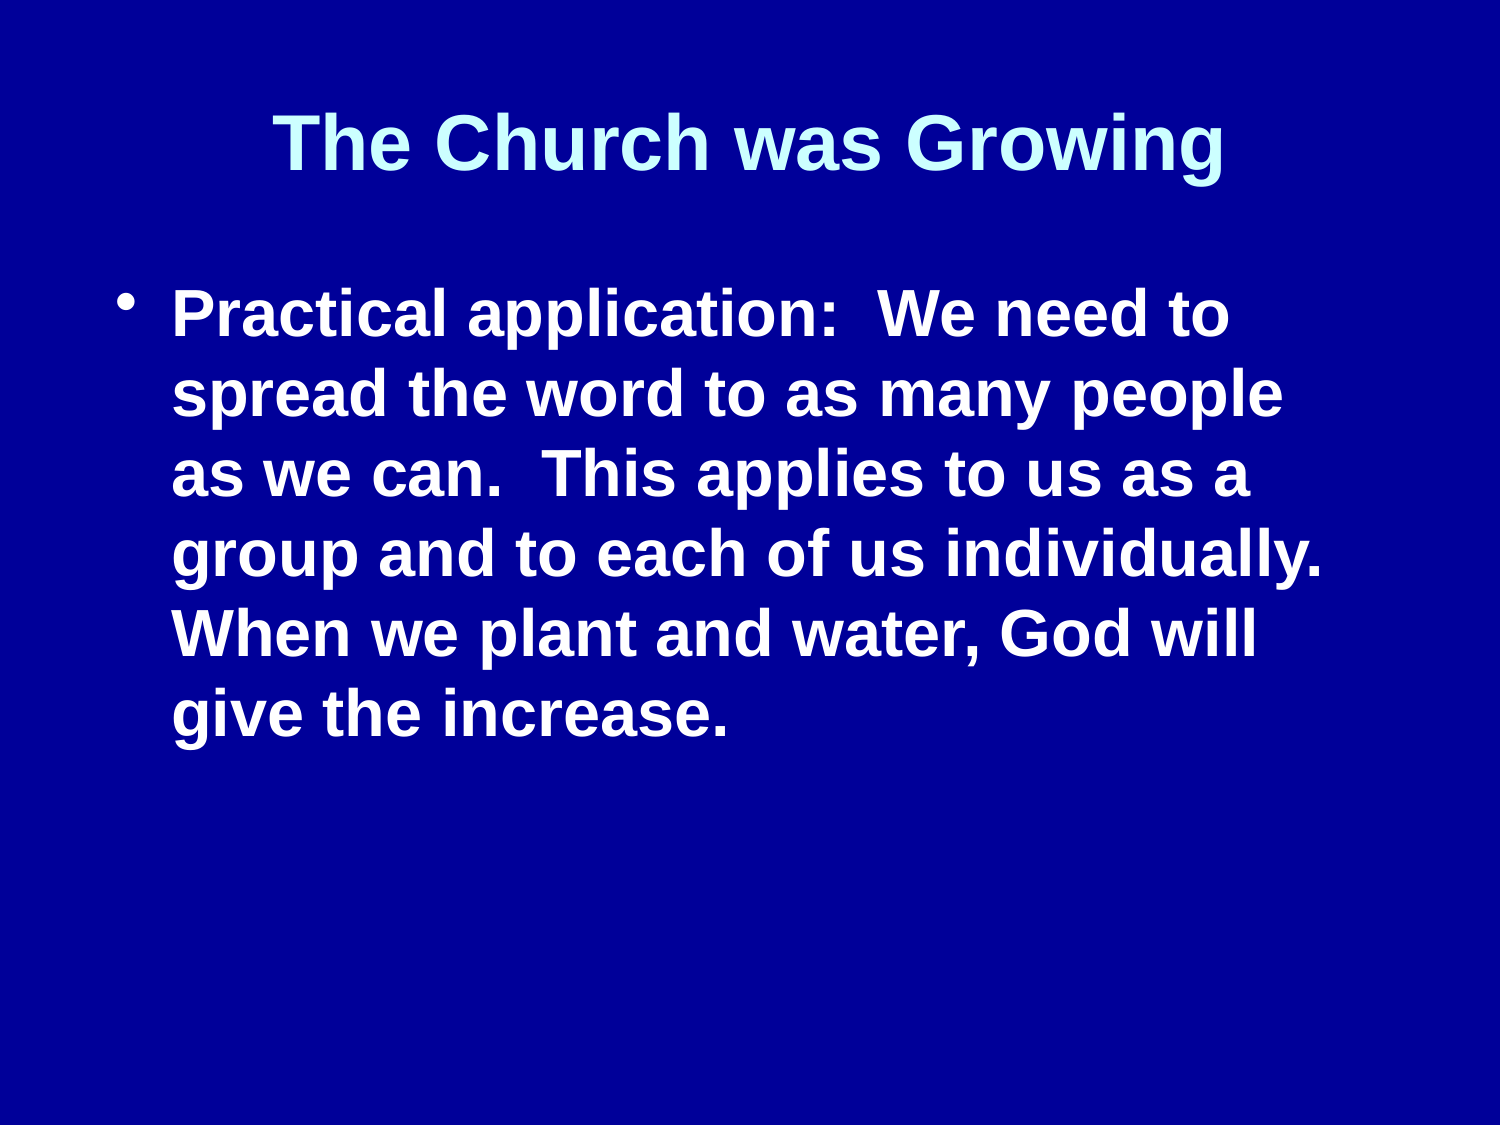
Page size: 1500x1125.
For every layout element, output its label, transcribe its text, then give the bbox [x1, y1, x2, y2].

title The Church was Growing [74, 44, 1426, 233]
list Practical application: We need to spread the word to as many people as we can. This applies to us as a group and to each of us individually. When we plant and water, God will give the increase. [99, 262, 1376, 1036]
